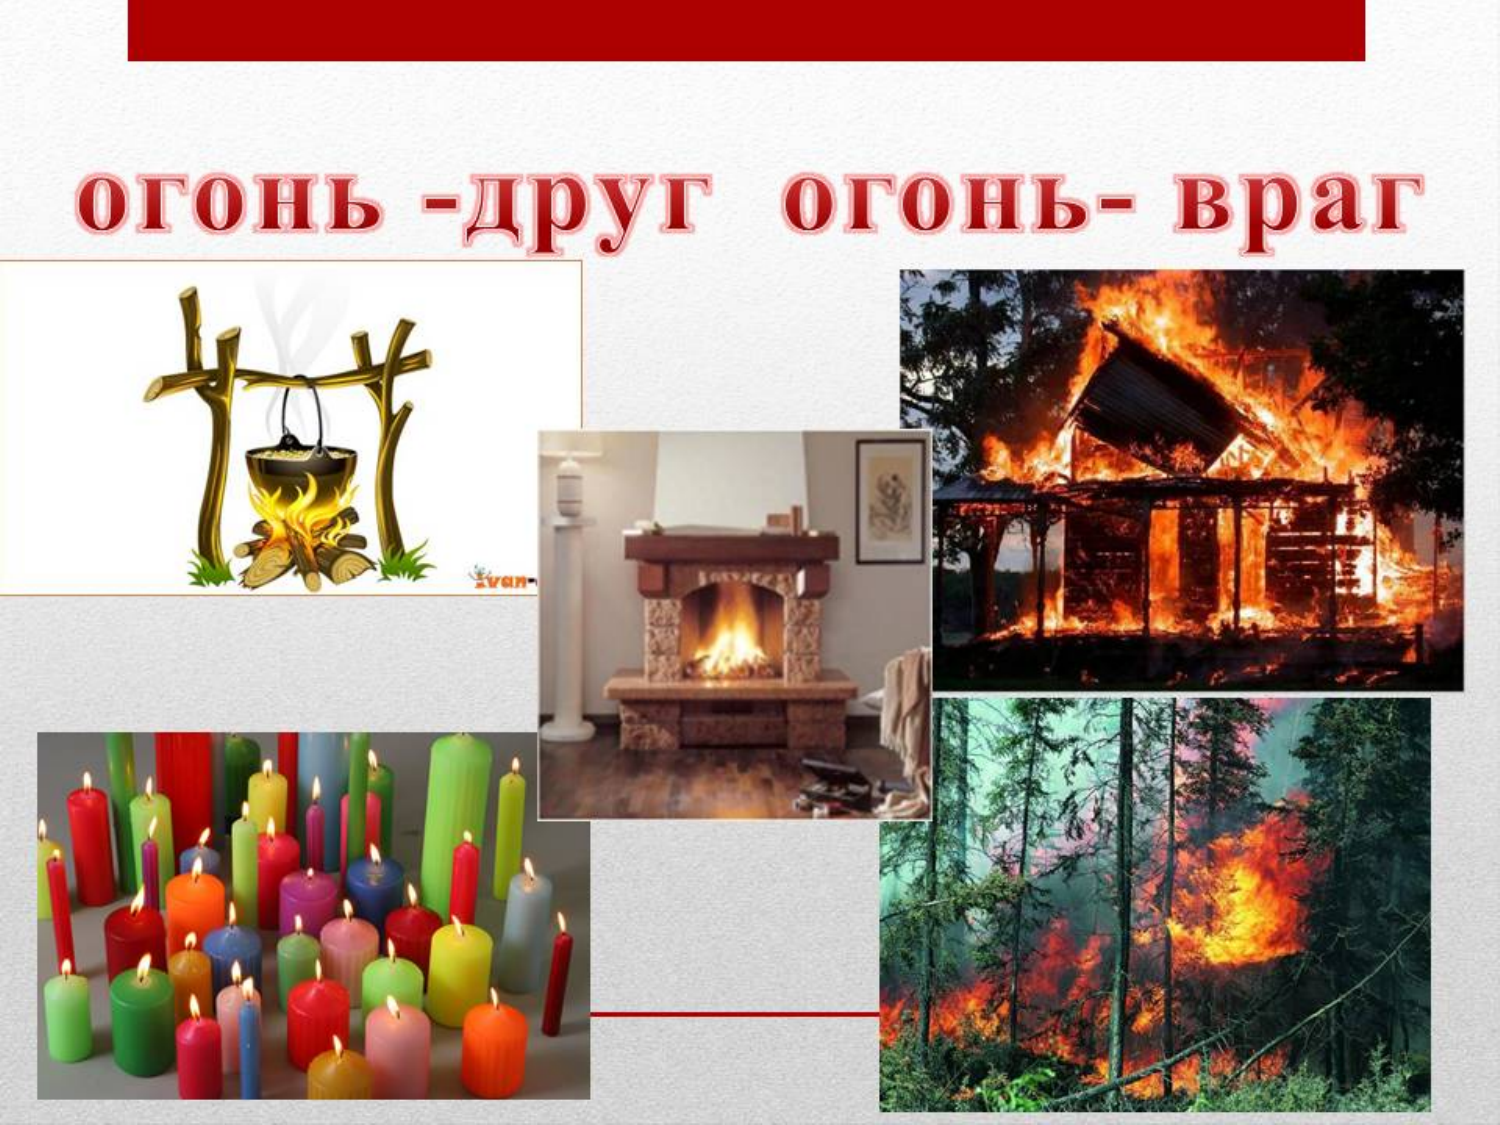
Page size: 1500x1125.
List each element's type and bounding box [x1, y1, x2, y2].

list [0, 0, 1500, 1125]
